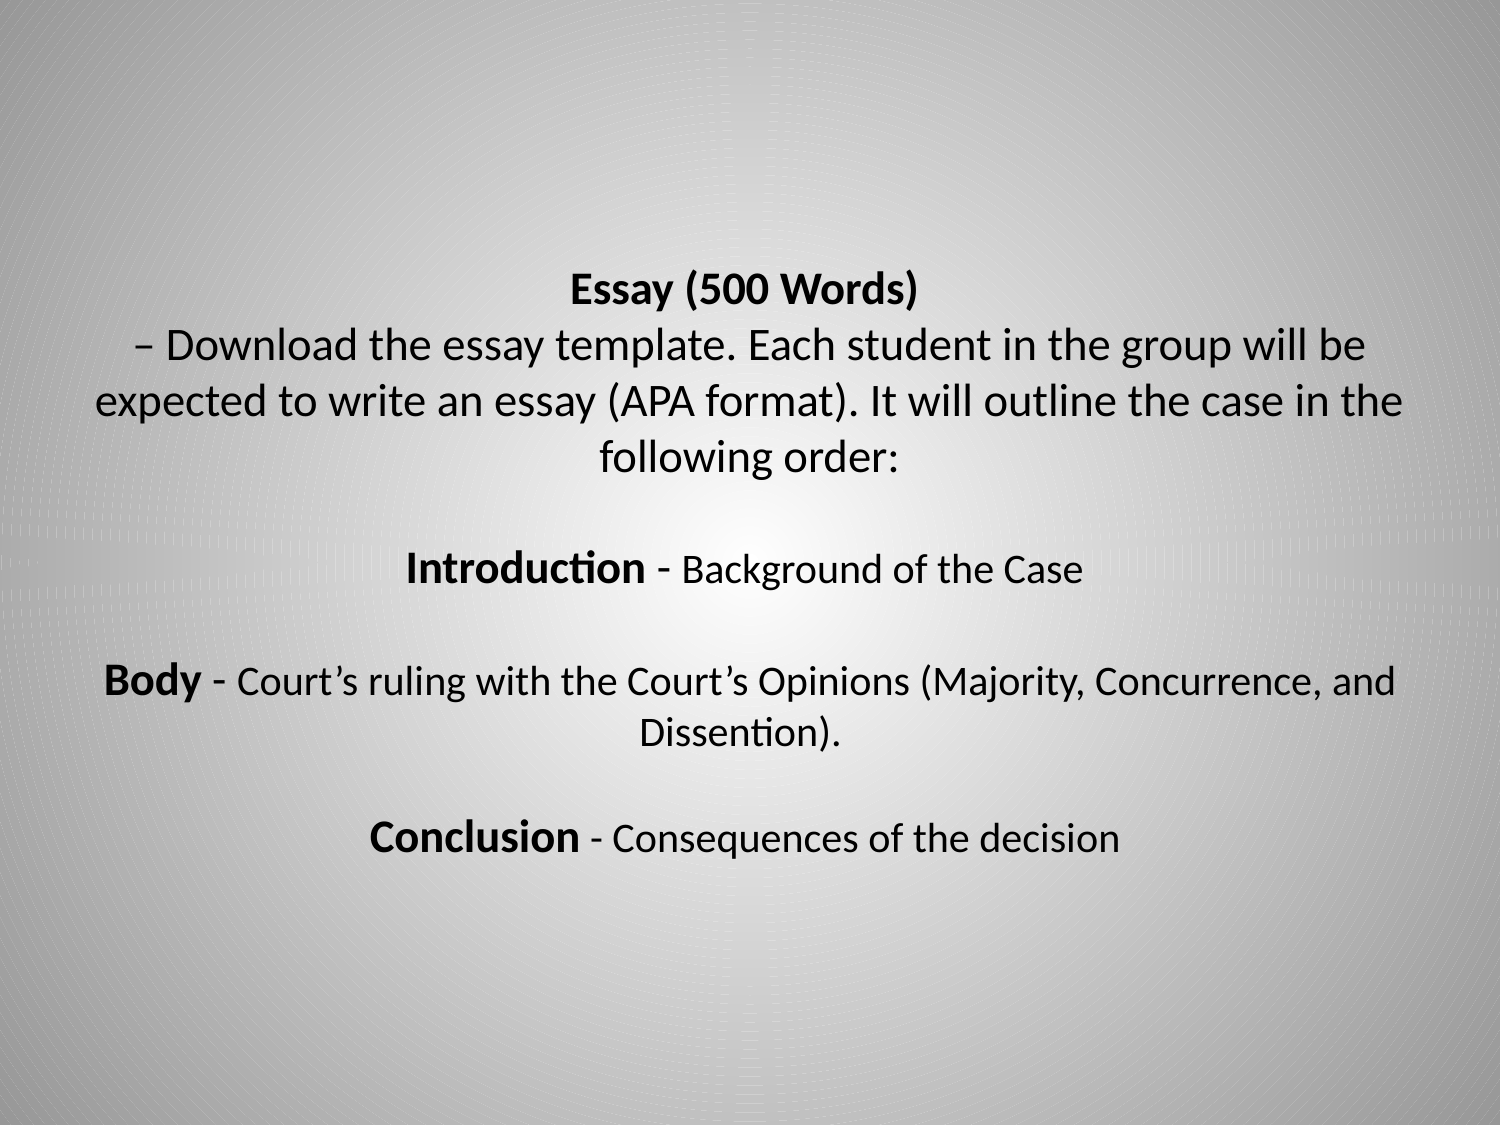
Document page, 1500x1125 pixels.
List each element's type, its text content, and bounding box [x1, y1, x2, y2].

title Essay (500 Words) – Download the essay template. Each student in the group will be expected to write an essay (APA format). It will outline the case in the following order: Introduction - Background of the Case Body - Court’s ruling with the Court’s Opinions (Majority, Concurrence, and Dissention). Conclusion - Consequences of the decision [37, 24, 1463, 1100]
